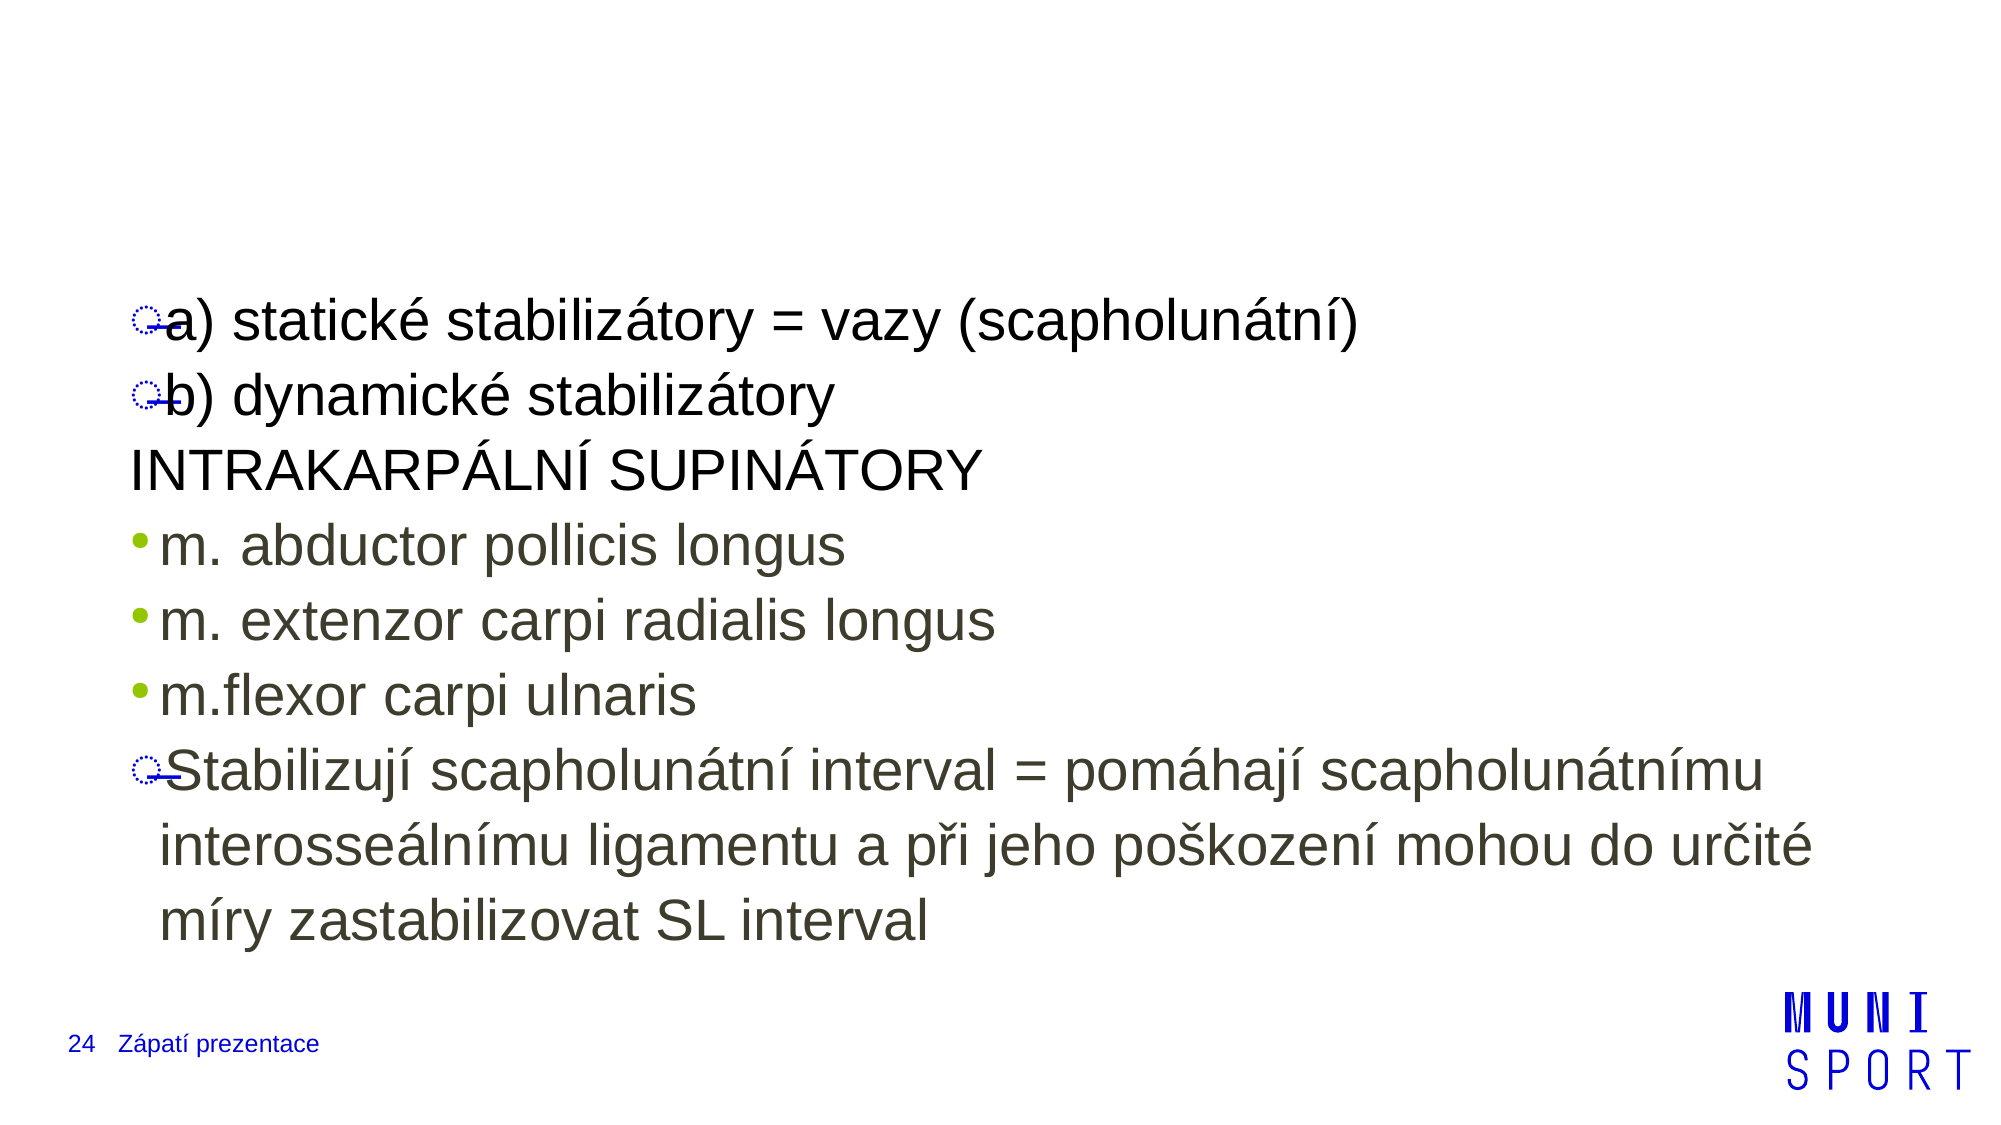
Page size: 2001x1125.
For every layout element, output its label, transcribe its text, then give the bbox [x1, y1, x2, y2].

slide_number 24 [67, 1021, 110, 1063]
footer Zápatí prezentace [118, 1021, 1418, 1063]
list a) statické stabilizátory = vazy (scapholunátní) b) dynamické stabilizátory INTRAKARPÁLNÍ SUPINÁTORY m. abductor pollicis longus m. extenzor carpi radialis longus m.flexor carpi ulnaris Stabilizují scapholunátní interval = pomáhají scapholunátnímu interosseálnímu ligamentu a při jeho poškození mohou do určité míry zastabilizovat SL interval [118, 277, 1883, 957]
